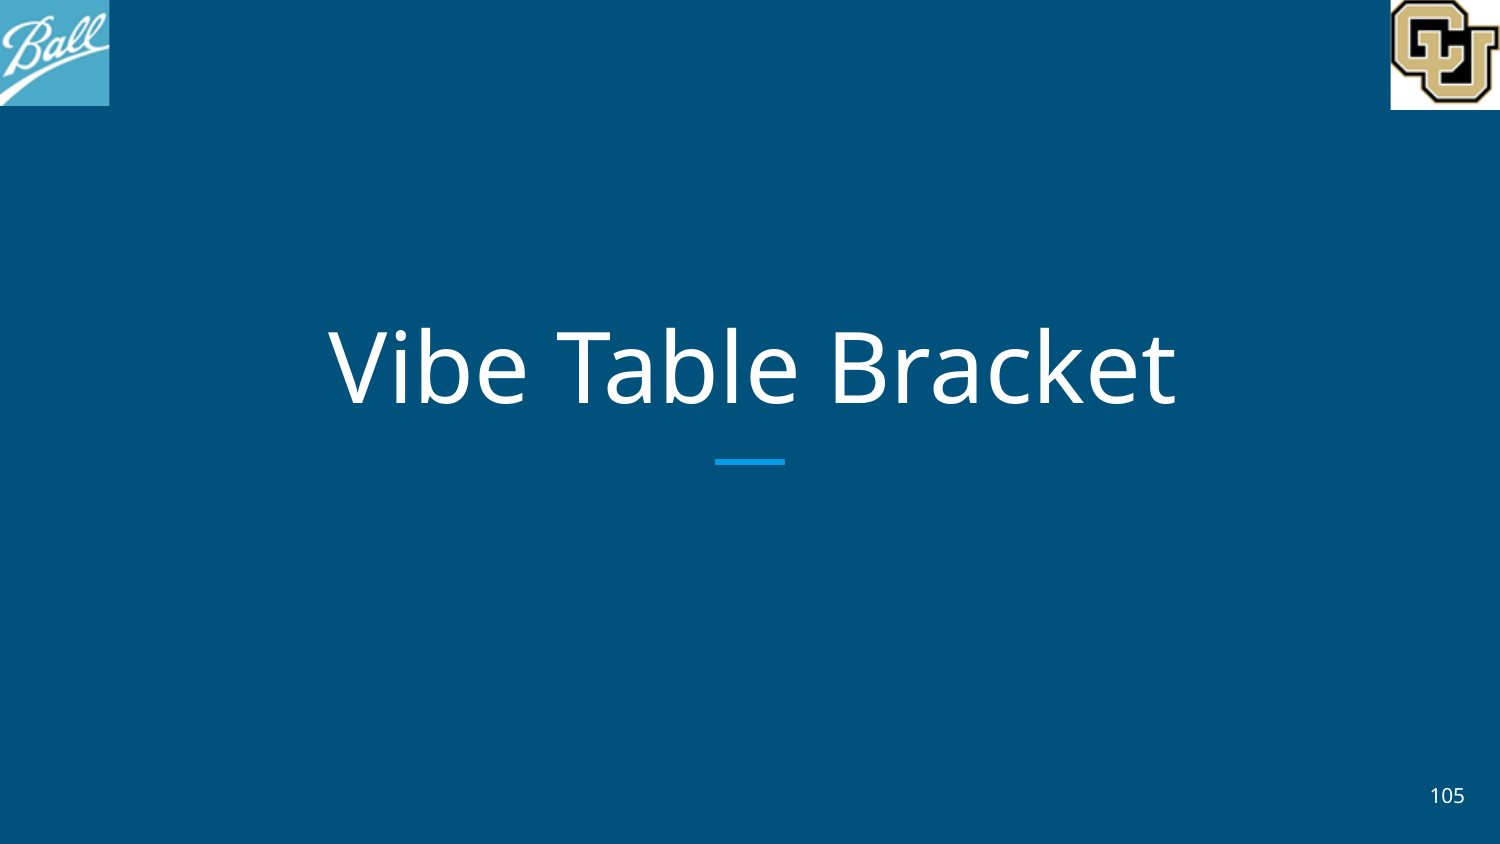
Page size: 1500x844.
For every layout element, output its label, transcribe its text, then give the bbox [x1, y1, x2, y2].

picture [0, 0, 109, 105]
slide_number ‹#› [1389, 764, 1480, 830]
title Vibe Table Bracket [78, 289, 1428, 439]
picture [1391, 0, 1500, 109]
